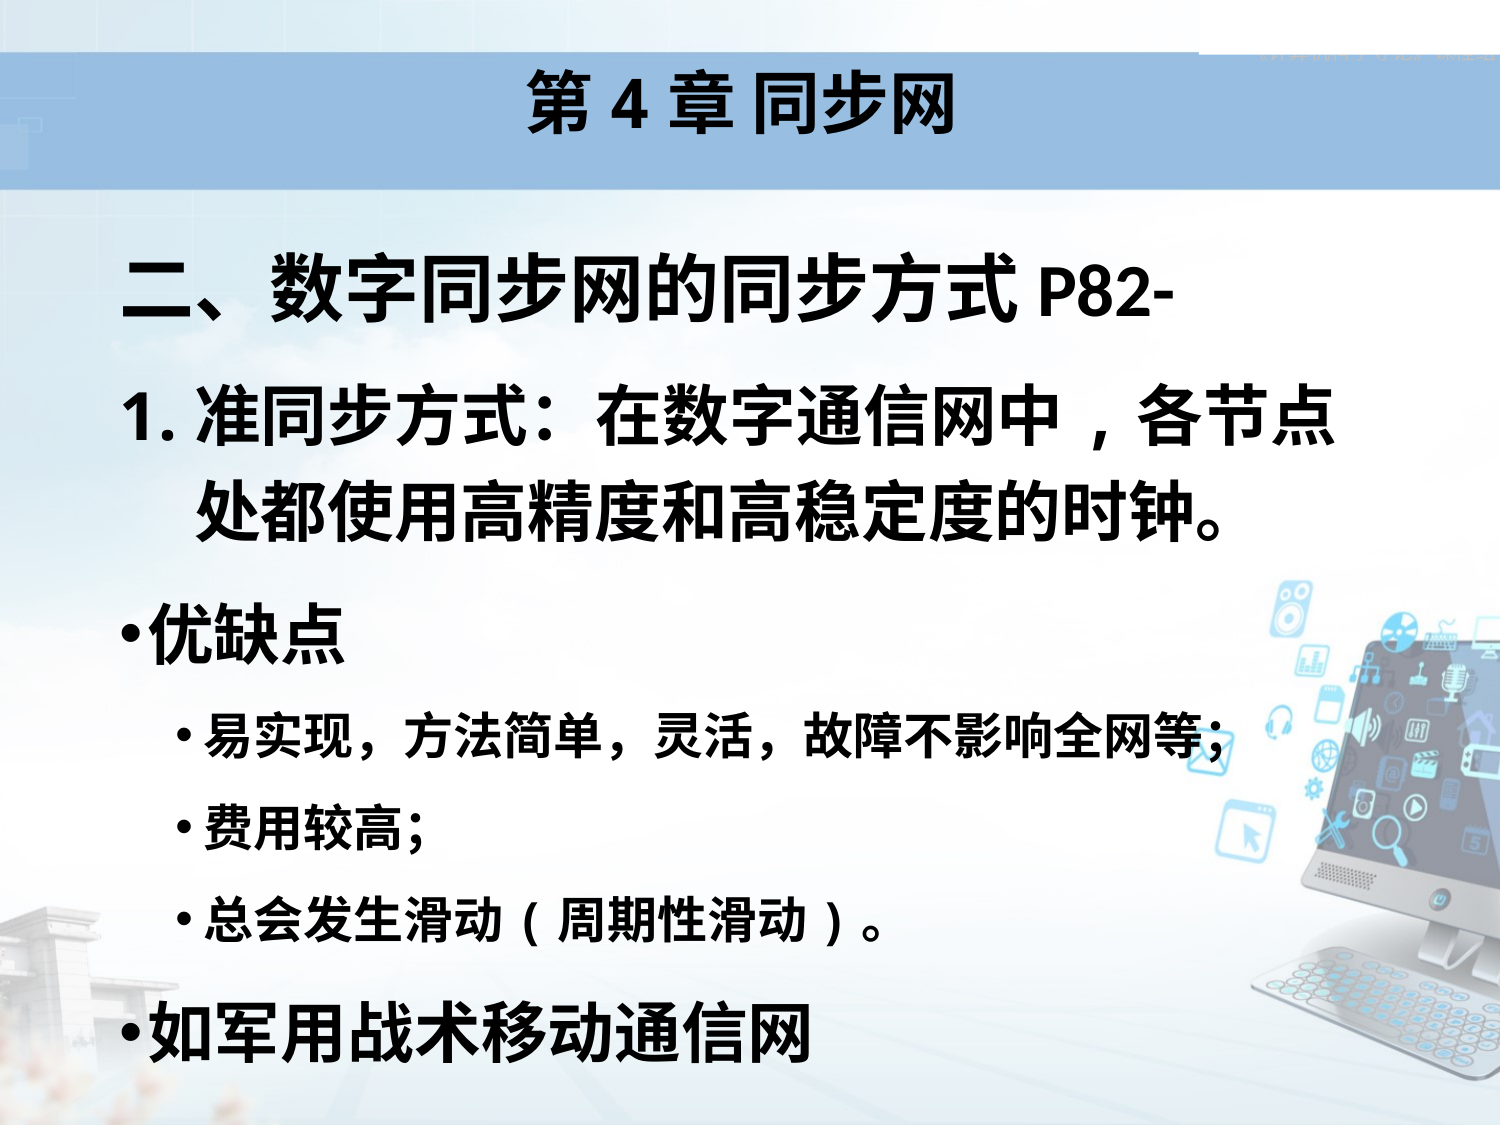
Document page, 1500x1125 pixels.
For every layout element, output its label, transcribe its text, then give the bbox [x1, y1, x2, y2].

list 二、数字同步网的同步方式P82- 准同步方式：在数字通信网中,各节点处都使用高精度和高稳定度的时钟。 优缺点 易实现，方法简单，灵活，故障不影响全网等； 费用较高； 总会发生滑动(周期性滑动)。 如军用战术移动通信网 [104, 224, 1353, 1000]
picture [0, 0, 1500, 1125]
title 第4章 同步网 [103, 12, 1379, 200]
